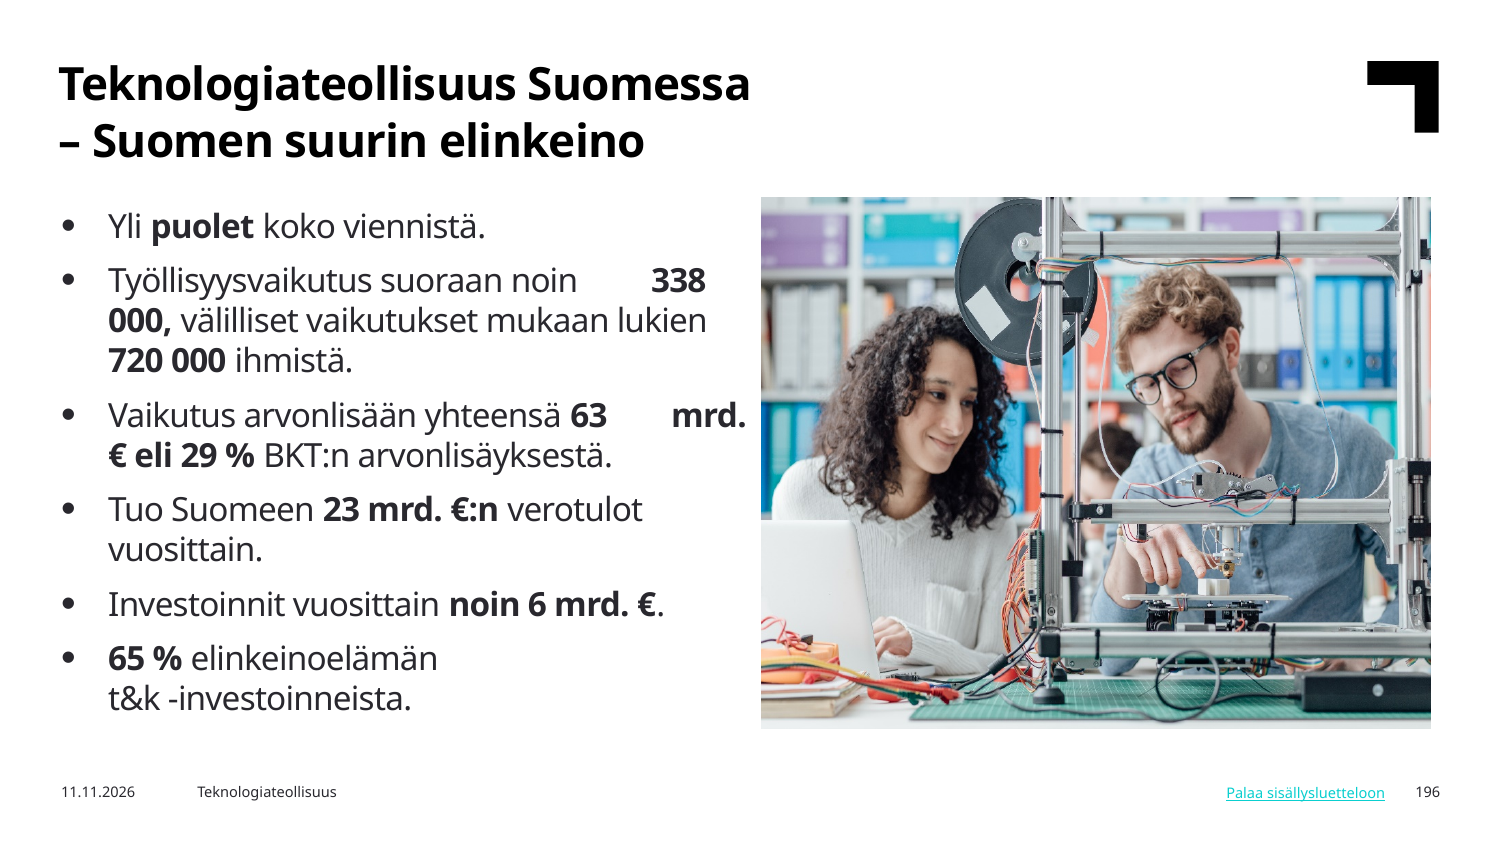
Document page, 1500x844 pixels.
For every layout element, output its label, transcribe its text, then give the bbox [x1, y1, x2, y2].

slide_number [46, 775, 182, 803]
slide_number 196 [1313, 775, 1456, 803]
list Yli puolet koko viennistä. Työllisyysvaikutus suoraan noin 338 000, välilliset vaikutukset mukaan lukien 720 000 ihmistä. Vaikutus arvonlisään yhteensä 63 mrd. € eli 29 % BKT:n arvonlisäyksestä. Tuo Suomeen 23 mrd. €:n verotulot vuosittain. Investoinnit vuosittain noin 6 mrd. €. 65 % elinkeinoelämän t&k -investoinneista. [46, 197, 762, 762]
footer Teknologiateollisuus [182, 775, 395, 803]
picture [761, 197, 1431, 730]
list Teknologiateollisuus Suomessa – Suomen suurin elinkeino [41, 46, 1353, 174]
text_box Palaa sisällysluetteloon [1211, 776, 1424, 804]
